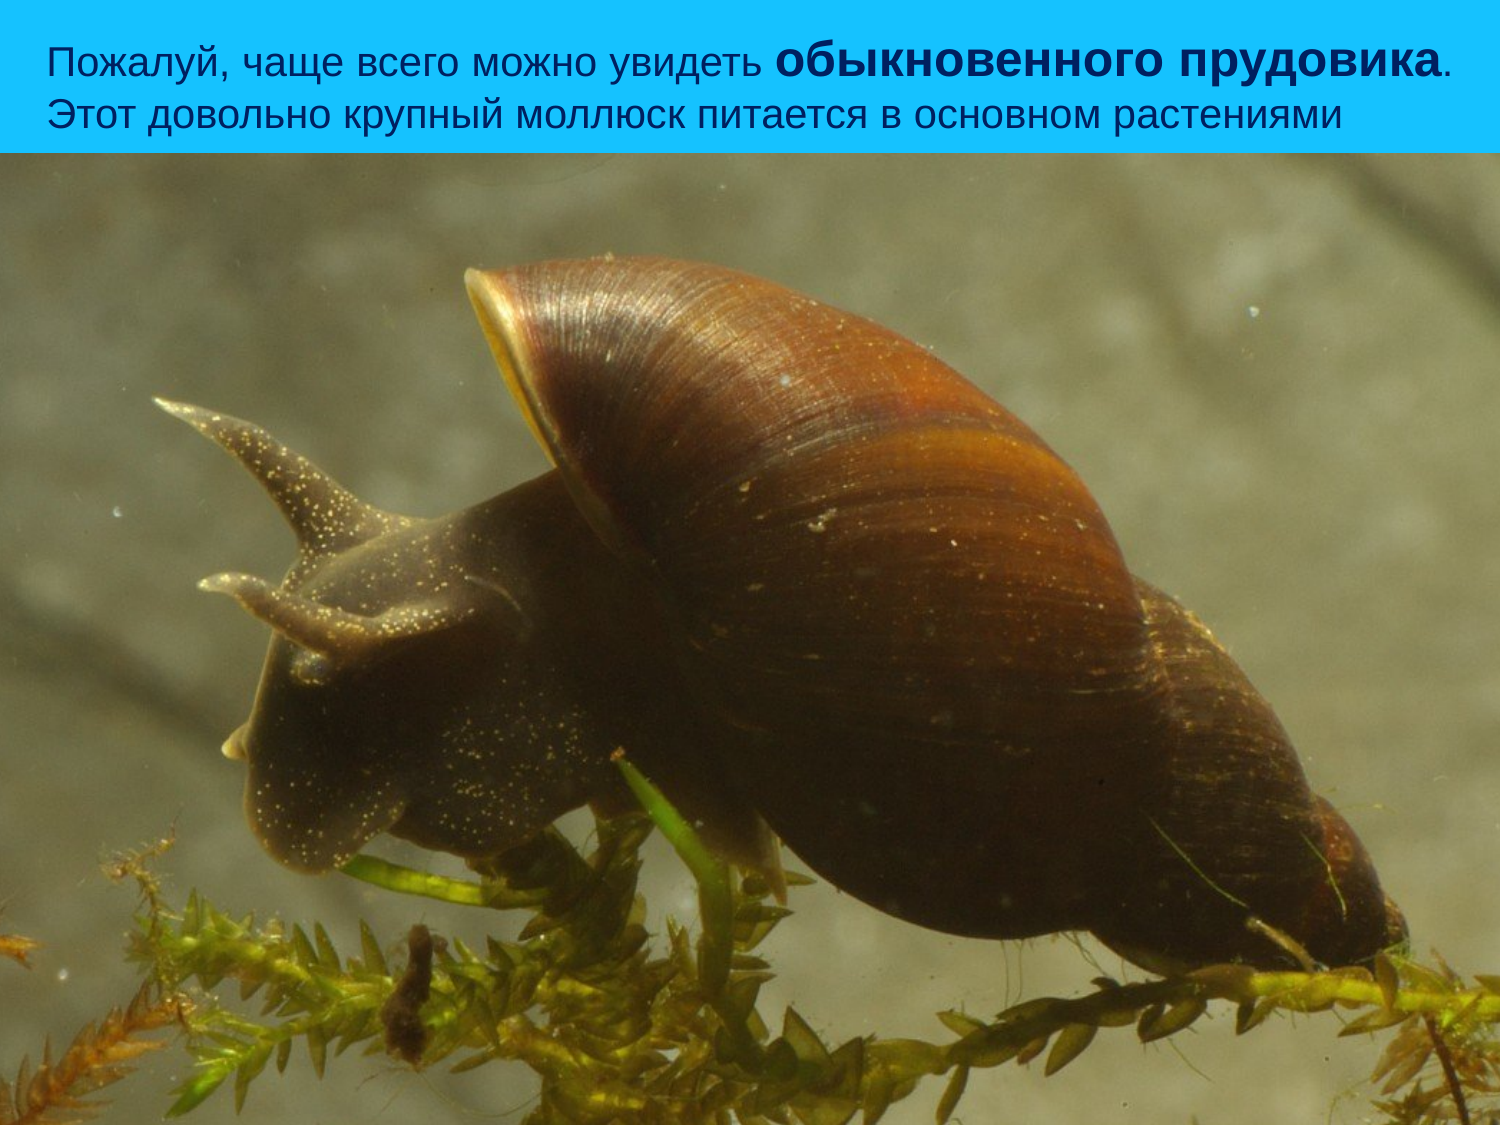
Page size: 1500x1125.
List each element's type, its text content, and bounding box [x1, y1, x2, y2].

picture [0, 153, 1500, 1125]
text_box Пожалуй, чаще всего можно увидеть обыкновенного прудовика. Этот довольно крупный моллюск питается в основном растениями [31, 19, 1469, 145]
